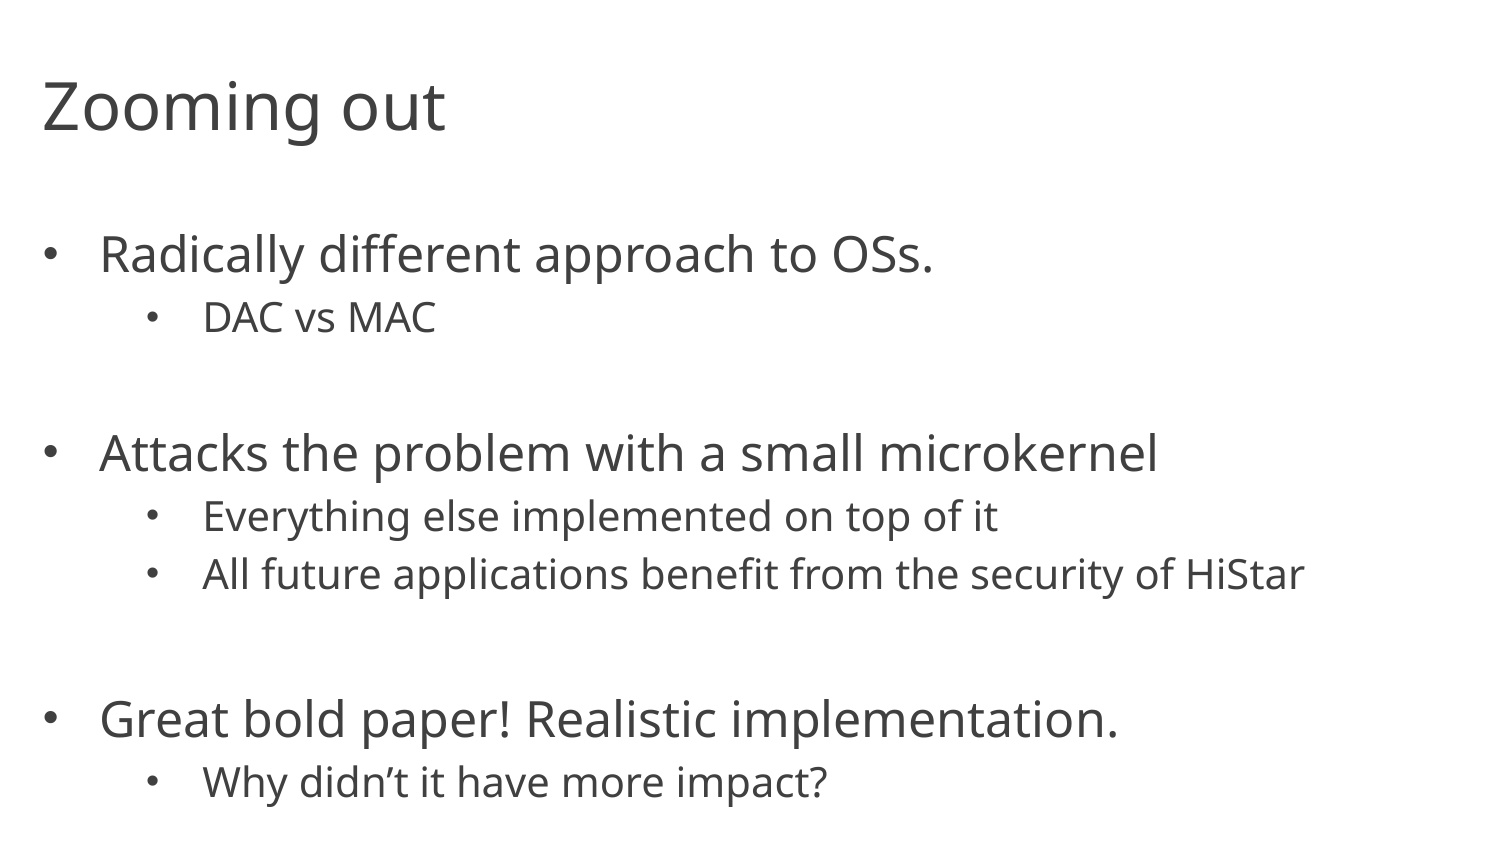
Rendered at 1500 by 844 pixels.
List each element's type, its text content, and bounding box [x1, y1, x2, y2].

list Radically different approach to OSs. DAC vs MAC Attacks the problem with a small microkernel Everything else implemented on top of it All future applications benefit from the security of HiStar Great bold paper! Realistic implementation. Why didn’t it have more impact? [27, 215, 1480, 773]
title Zooming out [27, 33, 1480, 175]
